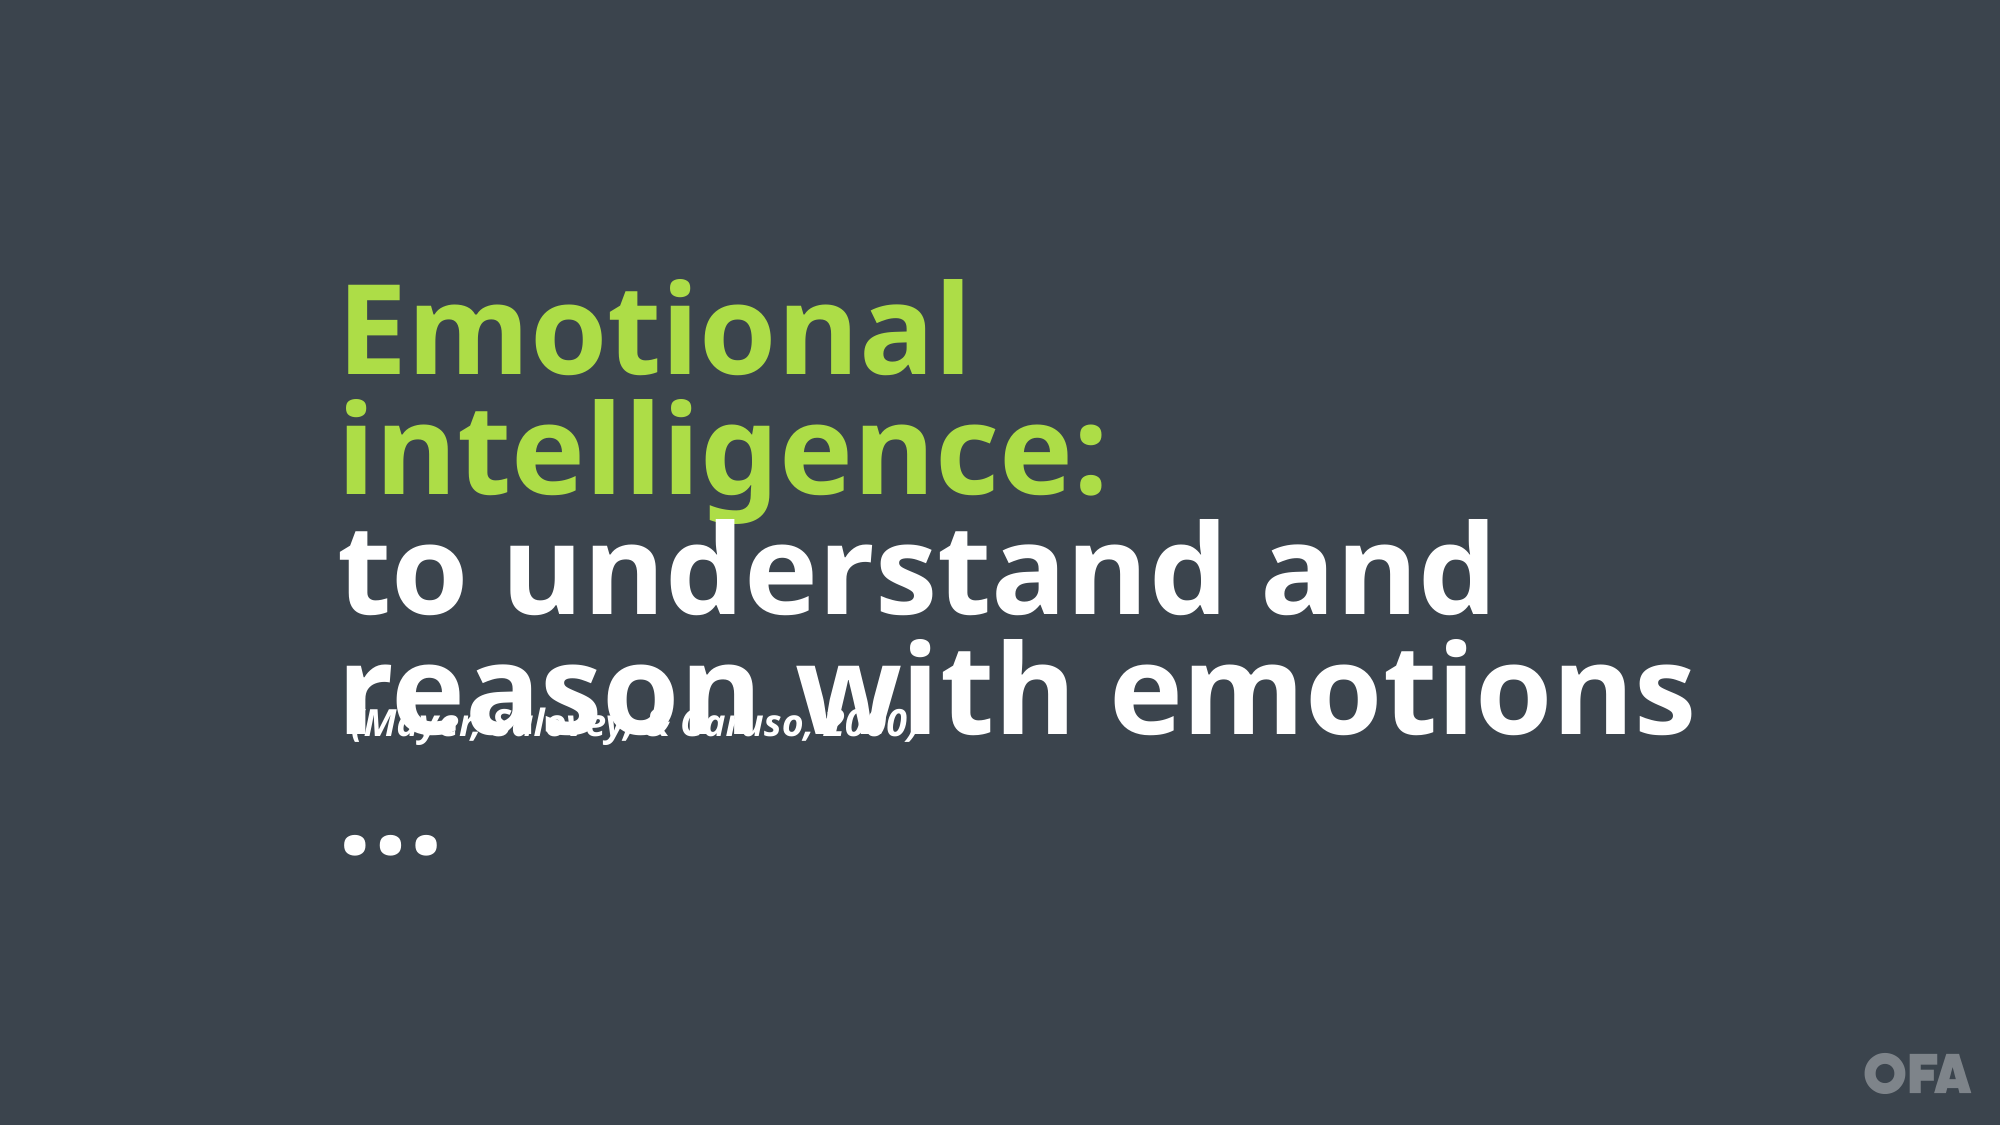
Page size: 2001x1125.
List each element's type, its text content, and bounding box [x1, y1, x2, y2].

picture [1863, 1052, 1972, 1095]
text_box (Mayer, Salovey, & Caruso, 2000) [336, 699, 936, 751]
text_box Emotional intelligence: to understand and reason with emotions … [322, 271, 1752, 887]
